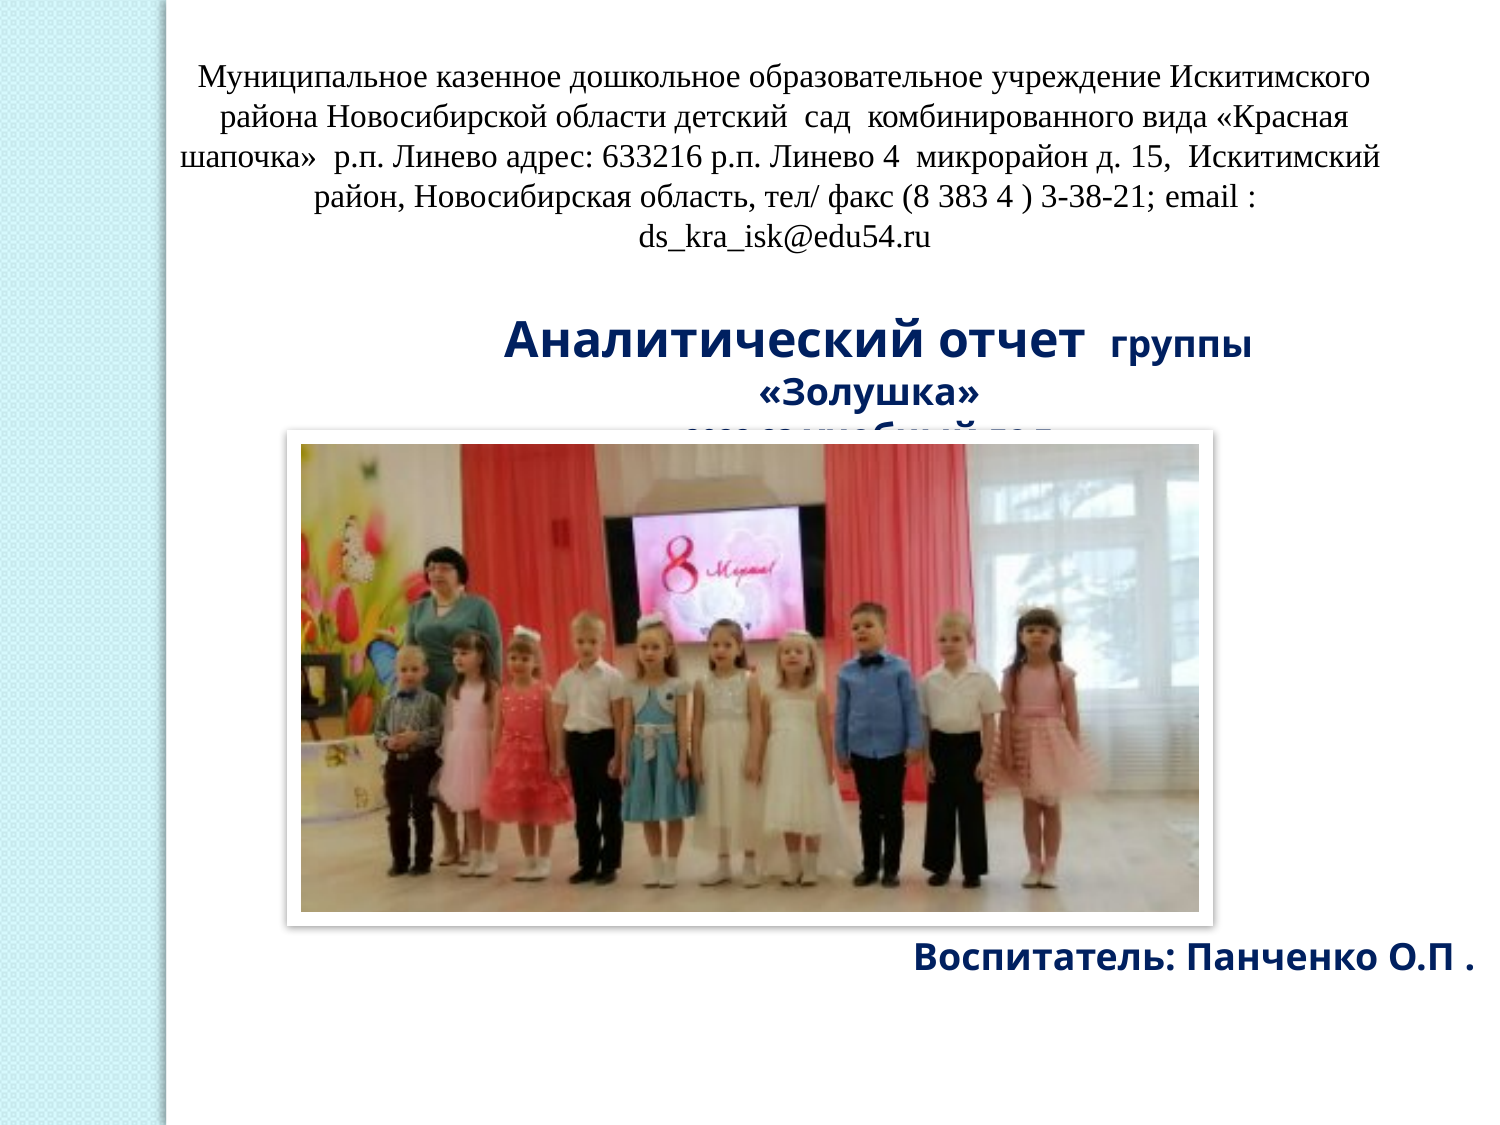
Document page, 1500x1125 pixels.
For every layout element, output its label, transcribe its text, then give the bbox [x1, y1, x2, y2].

text_box Муниципальное казенное дошкольное образовательное учреждение Искитимского района Новосибирской области детский сад комбинированного вида «Красная шапочка» р.п. Линево адрес: 633216 р.п. Линево 4 микрорайон д. 15, Искитимский район, Новосибирская область, тел/ факс (8 383 4 ) 3-38-21; email : ds_kra_isk@edu54.ru [164, 46, 1407, 262]
picture [300, 444, 1200, 913]
text_box Воспитатель: Панченко О.П . [898, 925, 1500, 986]
text_box Аналитический отчет группы «Золушка» 2022-23 учебный год [410, 255, 1329, 465]
